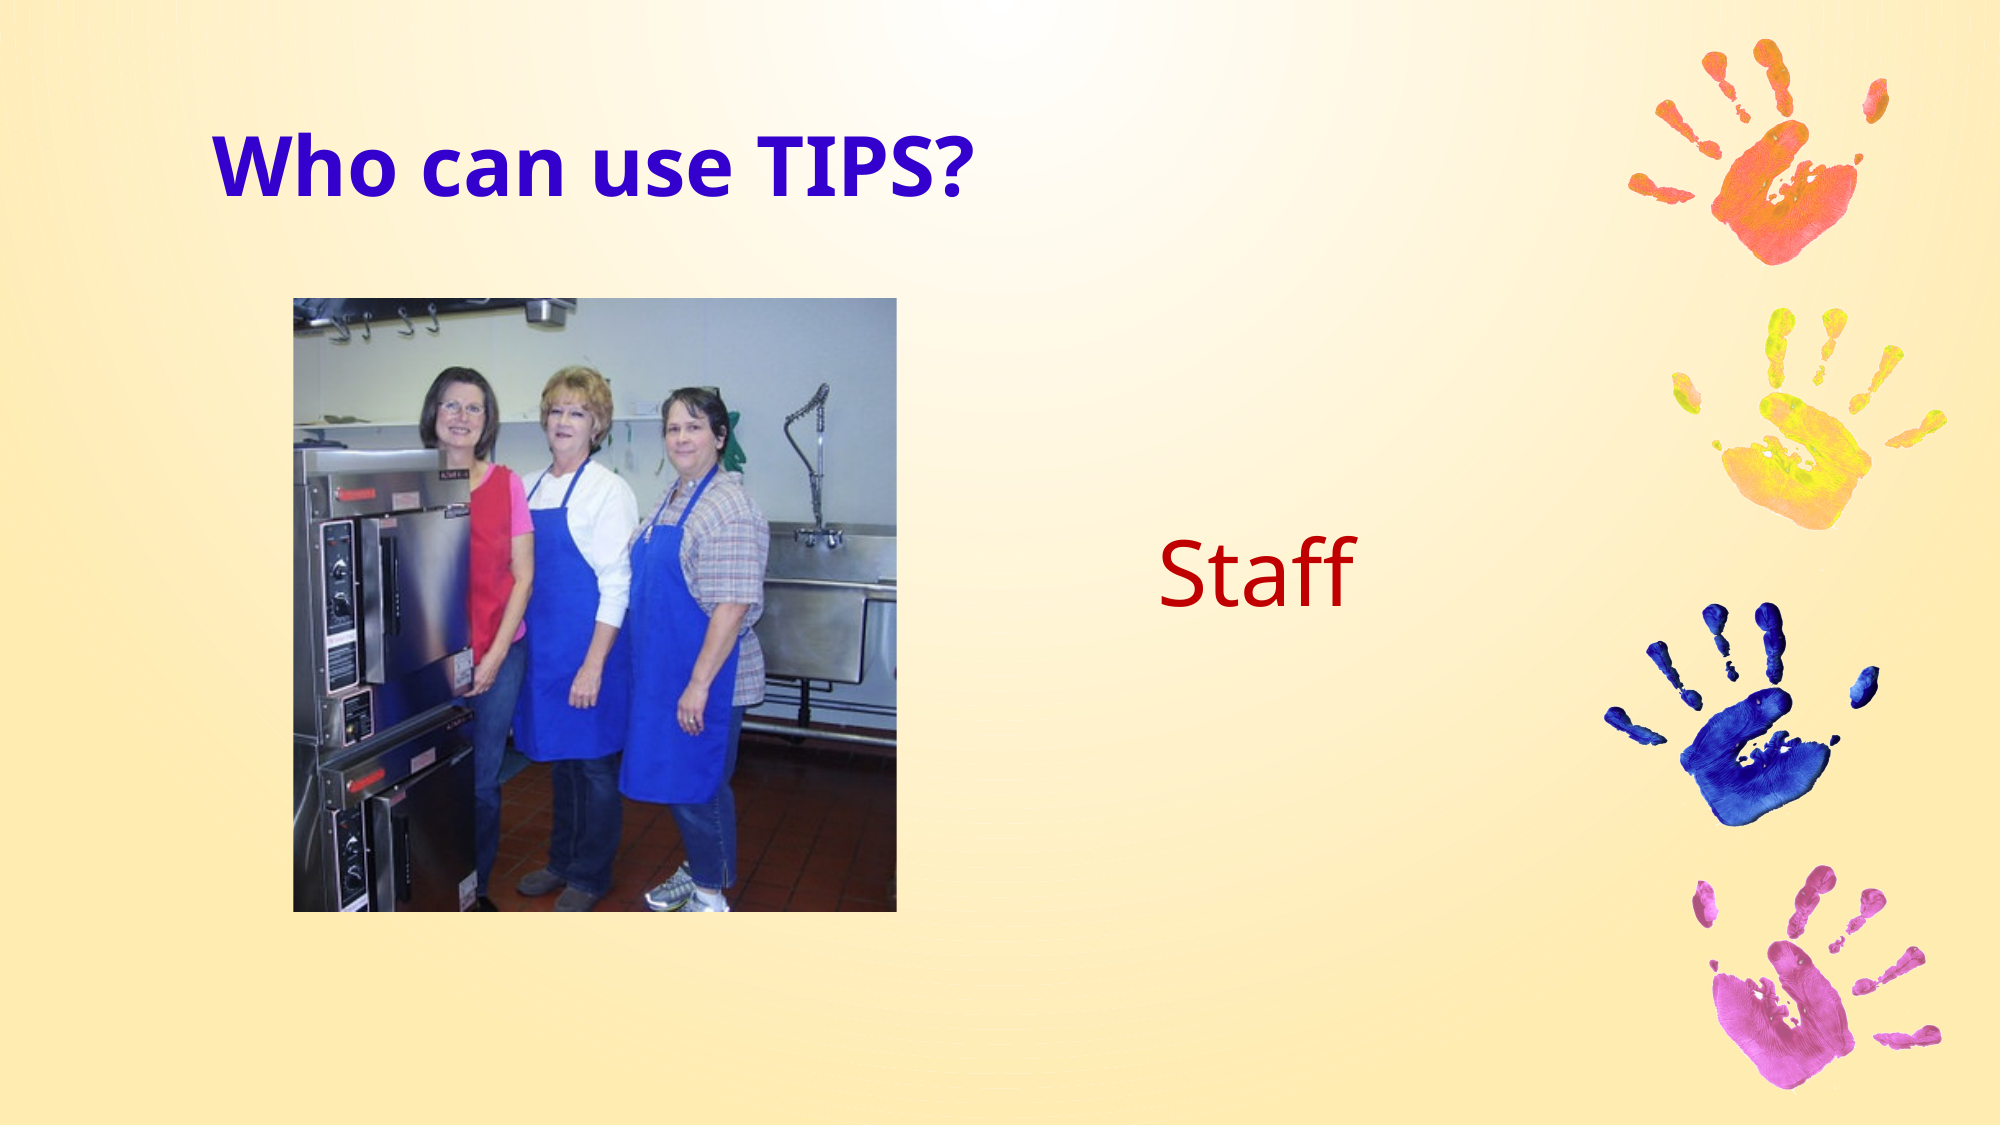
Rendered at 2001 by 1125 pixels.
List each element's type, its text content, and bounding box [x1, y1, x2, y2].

picture [1572, 0, 1998, 1125]
title Who can use TIPS? [150, 68, 1567, 257]
text_box Staff [945, 519, 1567, 606]
picture [293, 298, 897, 914]
